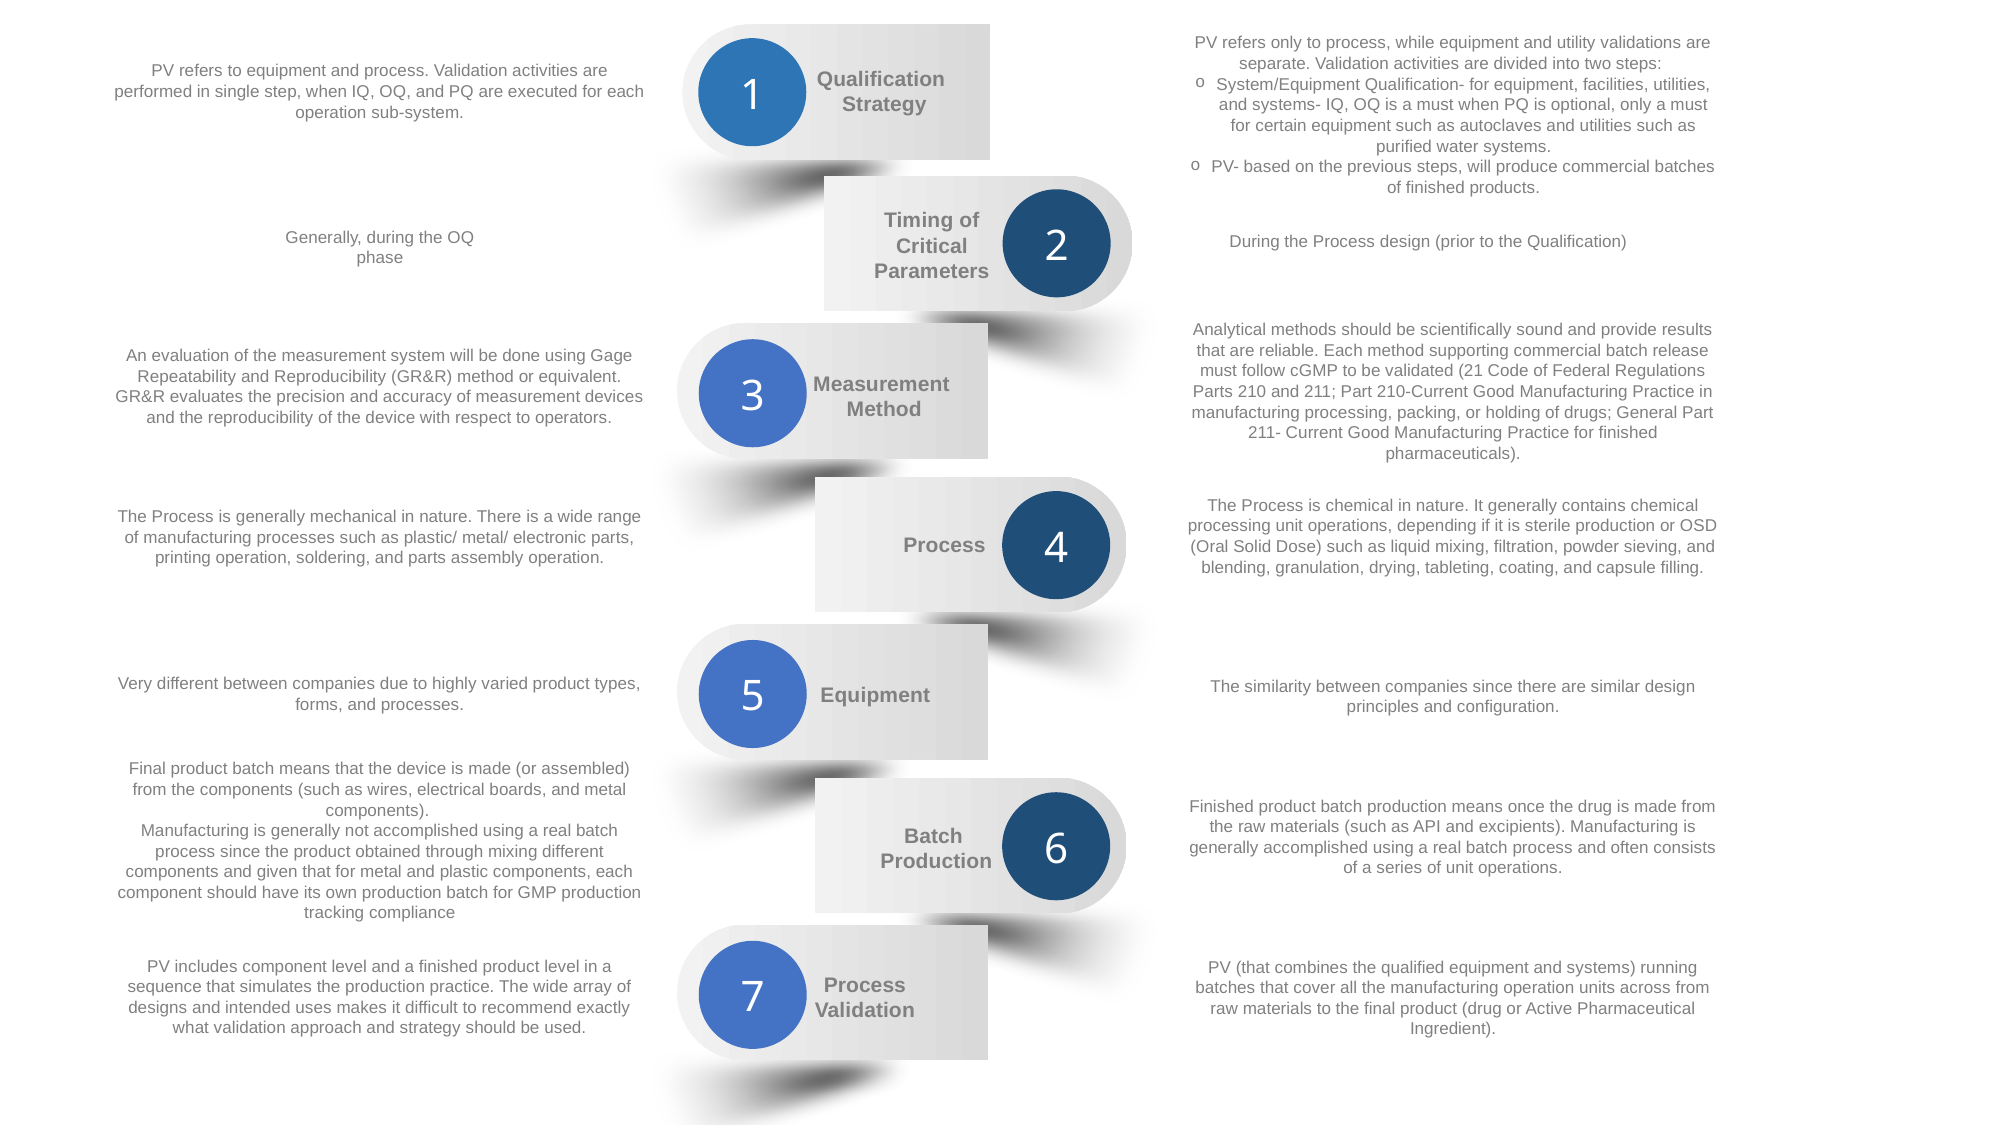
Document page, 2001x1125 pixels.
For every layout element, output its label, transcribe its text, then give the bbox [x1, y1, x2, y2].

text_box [768, 476, 1165, 733]
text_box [768, 175, 1165, 432]
text_box Generally, during the OQ phase [246, 218, 514, 275]
text_box Final product batch means that the device is made (or assembled) from the components (such as wires, electrical boards, and metal components). Manufacturing is generally not accomplished using a real batch process since the product obtained through mixing different components and given that for metal and plastic components, each component should have its own production batch for GMP production tracking compliance [98, 750, 662, 930]
text_box The similarity between companies since there are similar design principles and configuration. [1172, 667, 1735, 724]
text_box Finished product batch production means once the drug is made from the raw materials (such as API and excipients). Manufacturing is generally accomplished using a real batch process and often consists of a series of unit operations. [1172, 787, 1735, 885]
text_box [643, 924, 1041, 1125]
text_box PV refers to equipment and process. Validation activities are performed in single step, when IQ, OQ, and PQ are executed for each operation sub-system. [98, 52, 643, 129]
text_box Analytical methods should be scientifically sound and provide results that are reliable. Each method supporting commercial batch release must follow cGMP to be validated (21 Code of Federal Regulations Parts 210 and 211; Part 210-Current Good Manufacturing Practice in manufacturing processing, packing, or holding of drugs; General Part 211- Current Good Manufacturing Practice for finished pharmaceuticals). [1172, 311, 1735, 471]
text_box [643, 323, 1041, 582]
text_box An evaluation of the measurement system will be done using Gage Repeatability and Reproducibility (GR&R) method or equivalent. GR&R evaluates the precision and accuracy of measurement devices and the reproducibility of the device with respect to operators. [98, 336, 643, 435]
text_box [768, 777, 1165, 1034]
text_box Very different between companies due to highly varied product types, forms, and processes. [98, 664, 643, 721]
text_box PV includes component level and a finished product level in a sequence that simulates the production practice. The wide array of designs and intended uses makes it difficult to recommend exactly what validation approach and strategy should be used. [98, 947, 643, 1045]
text_box The Process is generally mechanical in nature. There is a wide range of manufacturing processes such as plastic/ metal/ electronic parts, printing operation, soldering, and parts assembly operation. [98, 498, 643, 575]
text_box The Process is chemical in nature. It generally contains chemical processing unit operations, depending if it is sterile production or OSD (Oral Solid Dose) such as liquid mixing, filtration, powder sieving, and blending, granulation, drying, tableting, coating, and capsule filling. [1172, 486, 1735, 584]
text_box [643, 623, 1041, 883]
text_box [643, 24, 1041, 281]
text_box PV refers only to process, while equipment and utility validations are separate. Validation activities are divided into two steps: System/Equipment Qualification- for equipment, facilities, utilities, and systems- IQ, OQ is a must when PQ is optional, only a must for certain equipment such as autoclaves and utilities such as purified water systems. PV- based on the previous steps, will produce commercial batches of finished products. [1172, 24, 1735, 204]
text_box PV (that combines the qualified equipment and systems) running batches that cover all the manufacturing operation units across from raw materials to the final product (drug or Active Pharmaceutical Ingredient). [1172, 948, 1735, 1046]
text_box During the Process design (prior to the Qualification) [1172, 222, 1686, 258]
